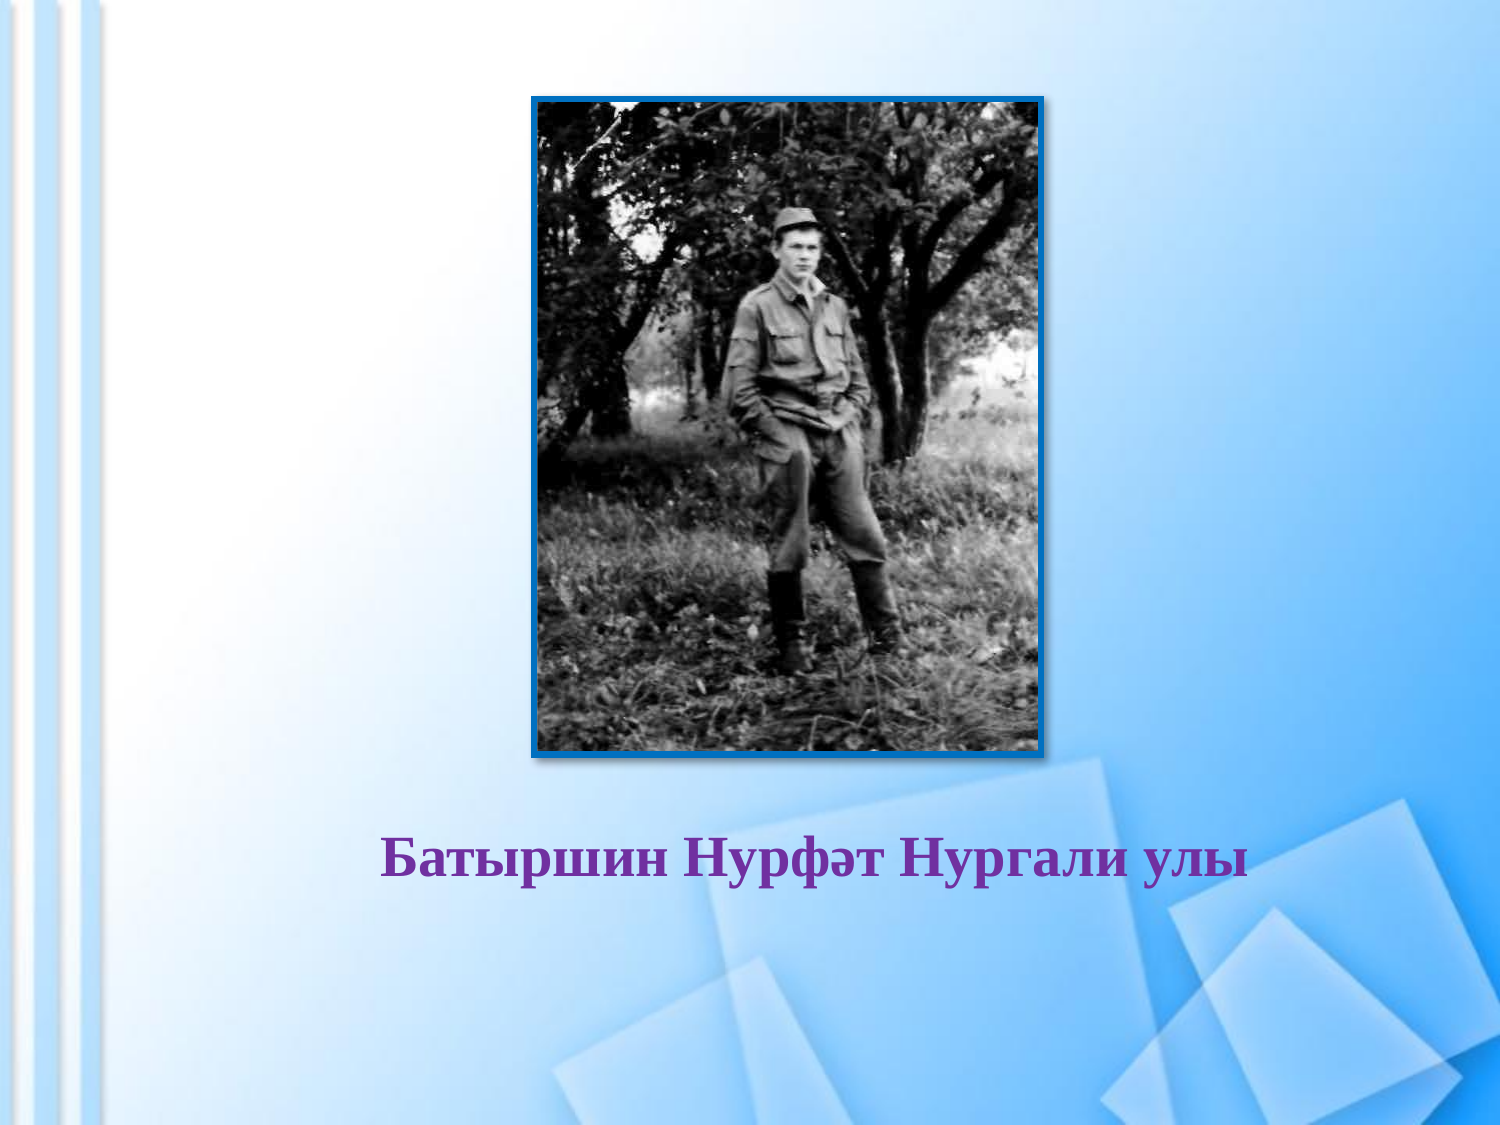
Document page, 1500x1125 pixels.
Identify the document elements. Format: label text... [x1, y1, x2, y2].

text_box Батыршин Нурфәт Нургали улы [301, 810, 1329, 896]
picture [0, 0, 1500, 1125]
